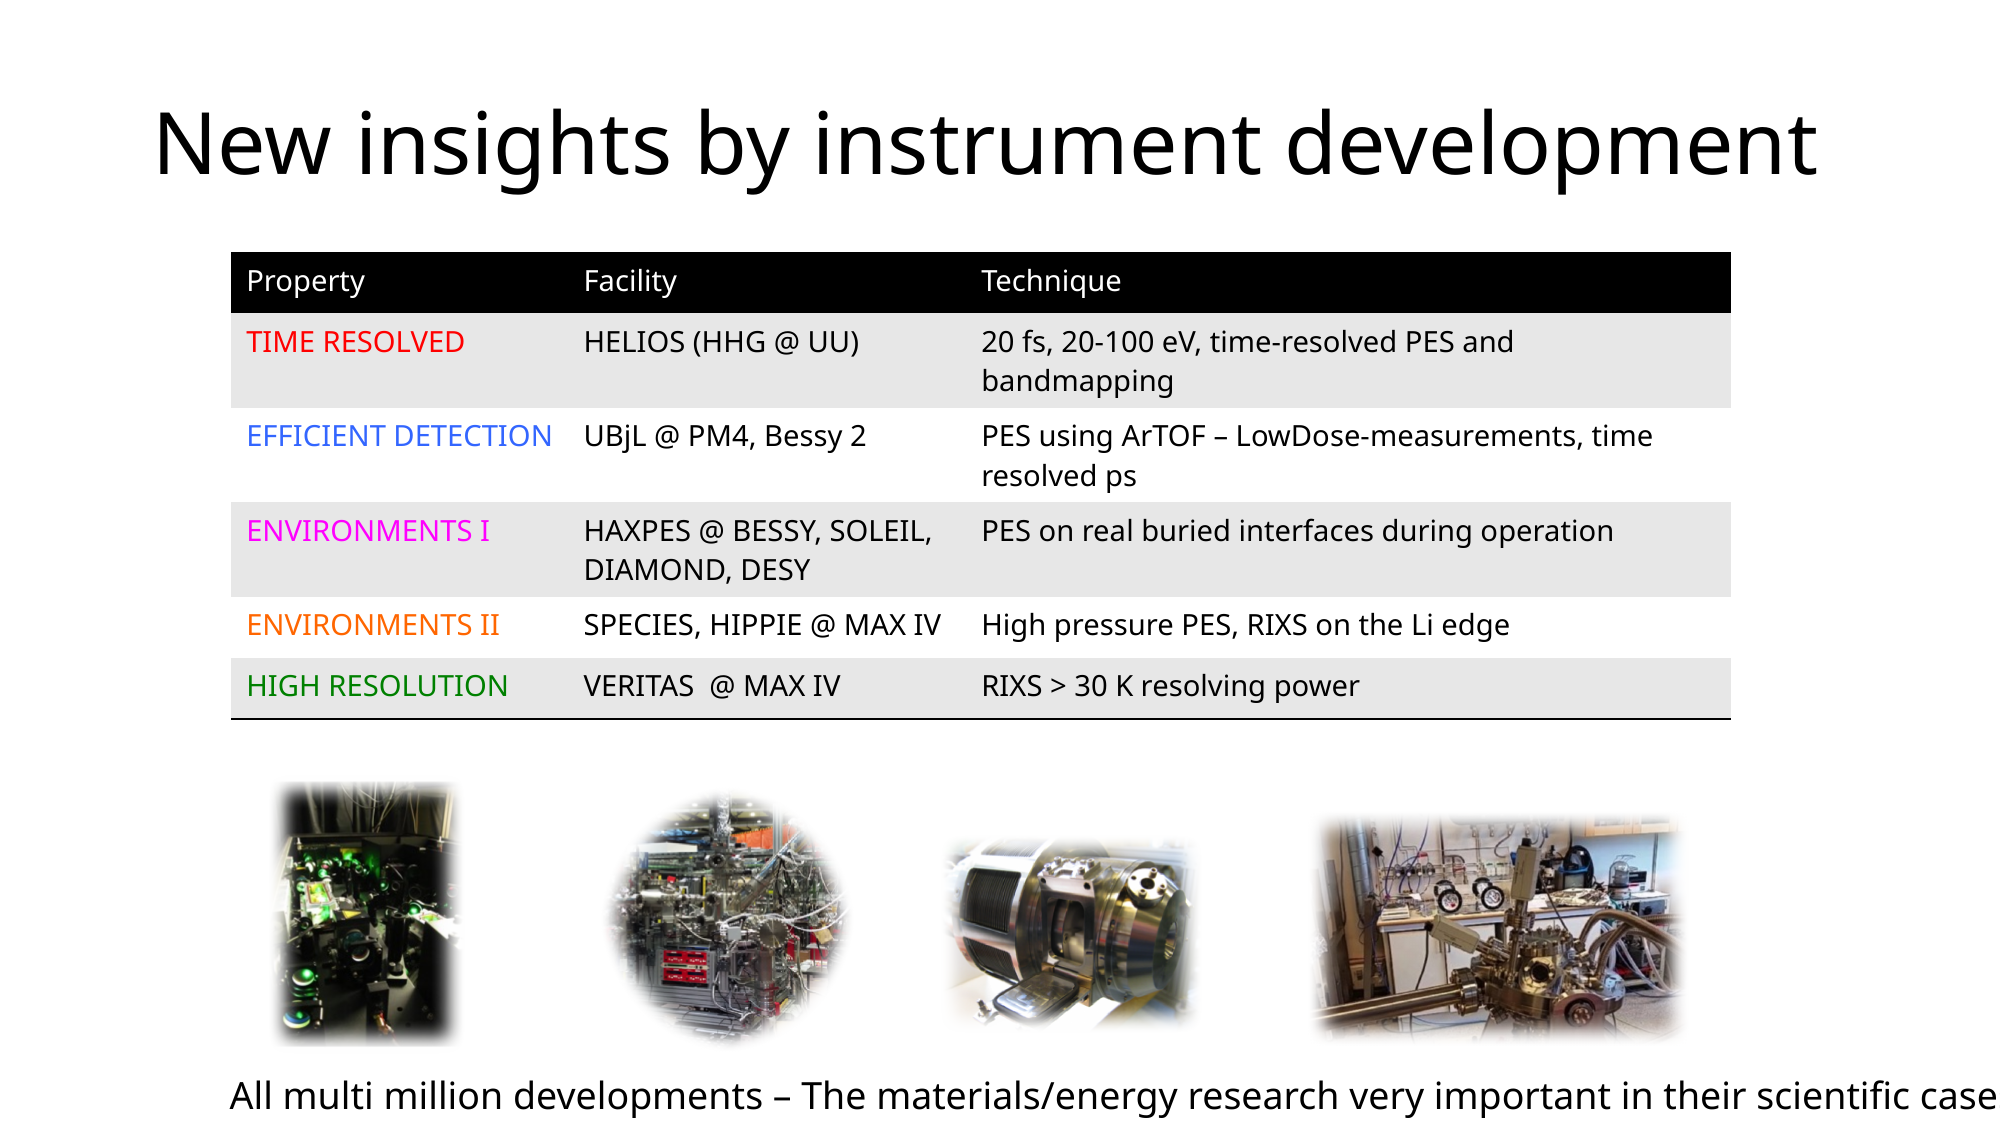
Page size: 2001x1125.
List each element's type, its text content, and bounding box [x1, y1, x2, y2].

picture [1306, 809, 1690, 1048]
picture [597, 783, 857, 1055]
table_cell SPECIES, HIPPIE @ MAX IV [569, 597, 966, 658]
table_cell PES on real buried interfaces during operation [966, 502, 1731, 597]
table_cell VERITAS @ MAX IV [569, 658, 966, 718]
table_cell ENVIRONMENTS I [231, 502, 569, 597]
table_cell TIME RESOLVED [231, 313, 569, 408]
table_cell HAXPES @ BESSY, SOLEIL, DIAMOND, DESY [569, 502, 966, 597]
table_cell High pressure PES, RIXS on the Li edge [966, 597, 1731, 658]
table_cell UBjL @ PM4, Bessy 2 [569, 408, 966, 502]
table_header Technique [966, 253, 1731, 313]
table_cell ENVIRONMENTS II [231, 597, 569, 658]
picture [940, 833, 1203, 1035]
title New insights by instrument development [137, 34, 1863, 252]
table_header Facility [569, 253, 966, 313]
table_cell RIXS > 30 K resolving power [966, 658, 1731, 718]
table_cell HELIOS (HHG @ UU) [569, 313, 966, 408]
table_cell HIGH RESOLUTION [231, 658, 569, 718]
table_header Property [231, 253, 569, 313]
table_cell EFFICIENT DETECTION [231, 408, 569, 502]
table_cell 20 fs, 20-100 eV, time-resolved PES and bandmapping [966, 313, 1731, 408]
picture [267, 772, 467, 1055]
text_box All multi million developments – The materials/energy research very important in their scientific cases [214, 1064, 2000, 1125]
table_cell PES using ArTOF – LowDose-measurements, time resolved ps [966, 408, 1731, 502]
